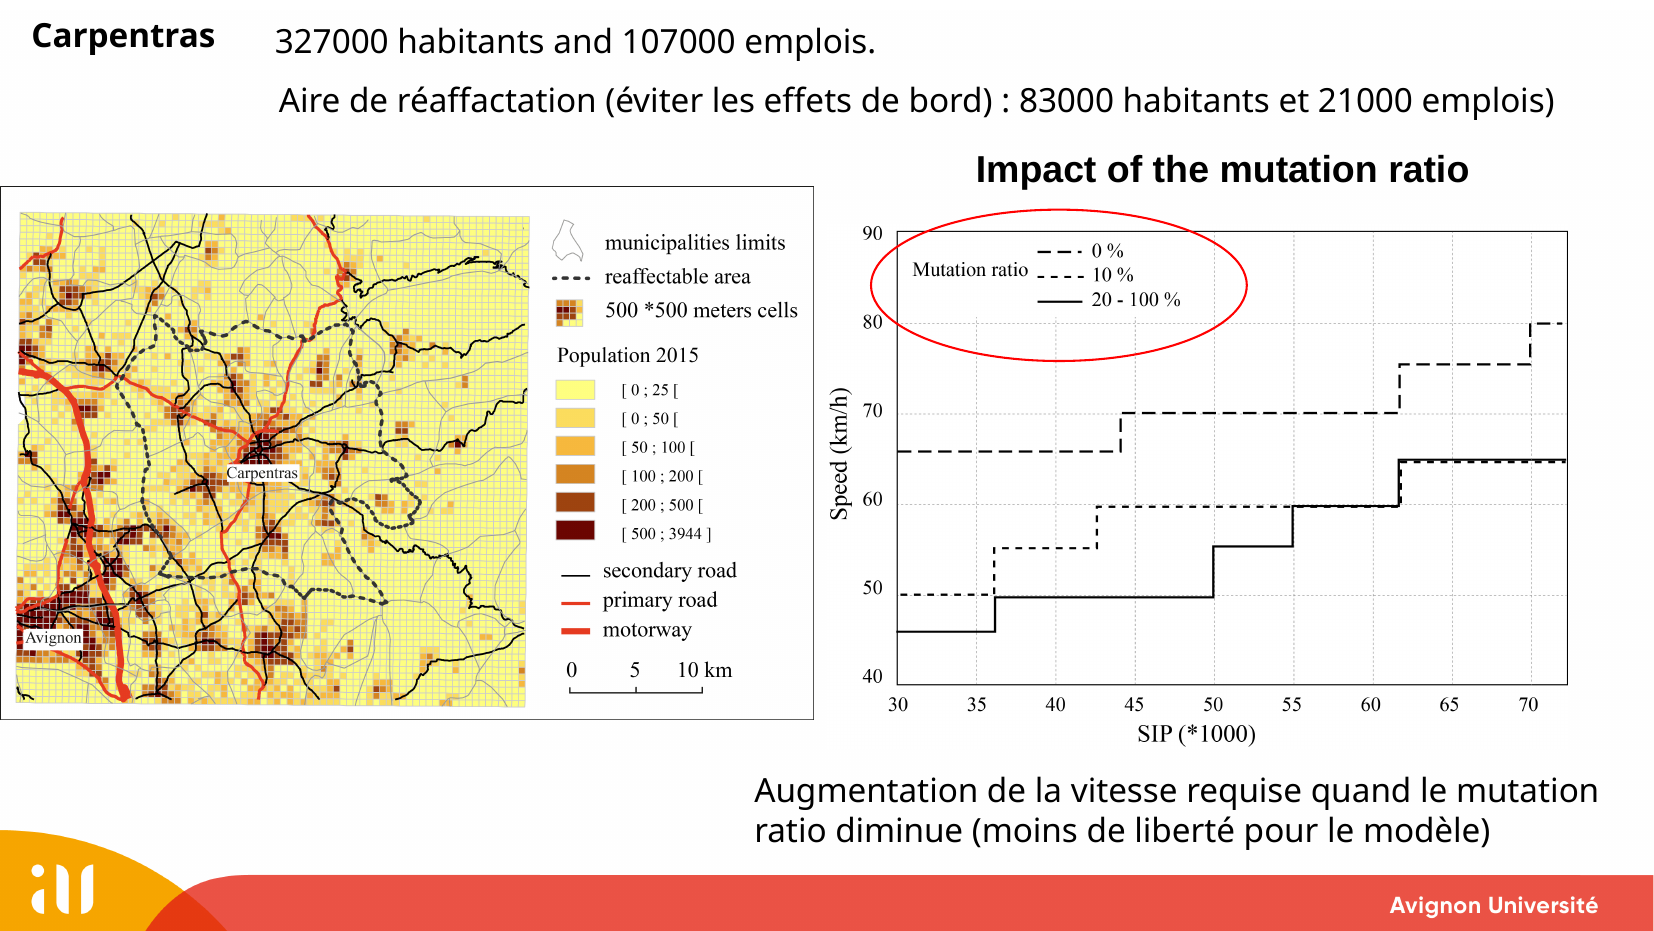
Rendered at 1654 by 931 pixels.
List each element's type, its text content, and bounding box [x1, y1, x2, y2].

text_box Aire de réaffactation (éviter les effets de bord) : 83000 habitants et 21000 emplois) [264, 71, 1654, 127]
text_box Augmentation de la vitesse requise quand le mutation ratio diminue (moins de liberté pour le modèle) [739, 762, 1644, 857]
picture [0, 10, 1654, 931]
text_box 327000 habitants and 107000 emplois. [260, 12, 893, 68]
text_box Carpentras [16, 6, 231, 62]
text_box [826, 209, 1568, 749]
text_box Impact of the mutation ratio [961, 137, 1485, 198]
